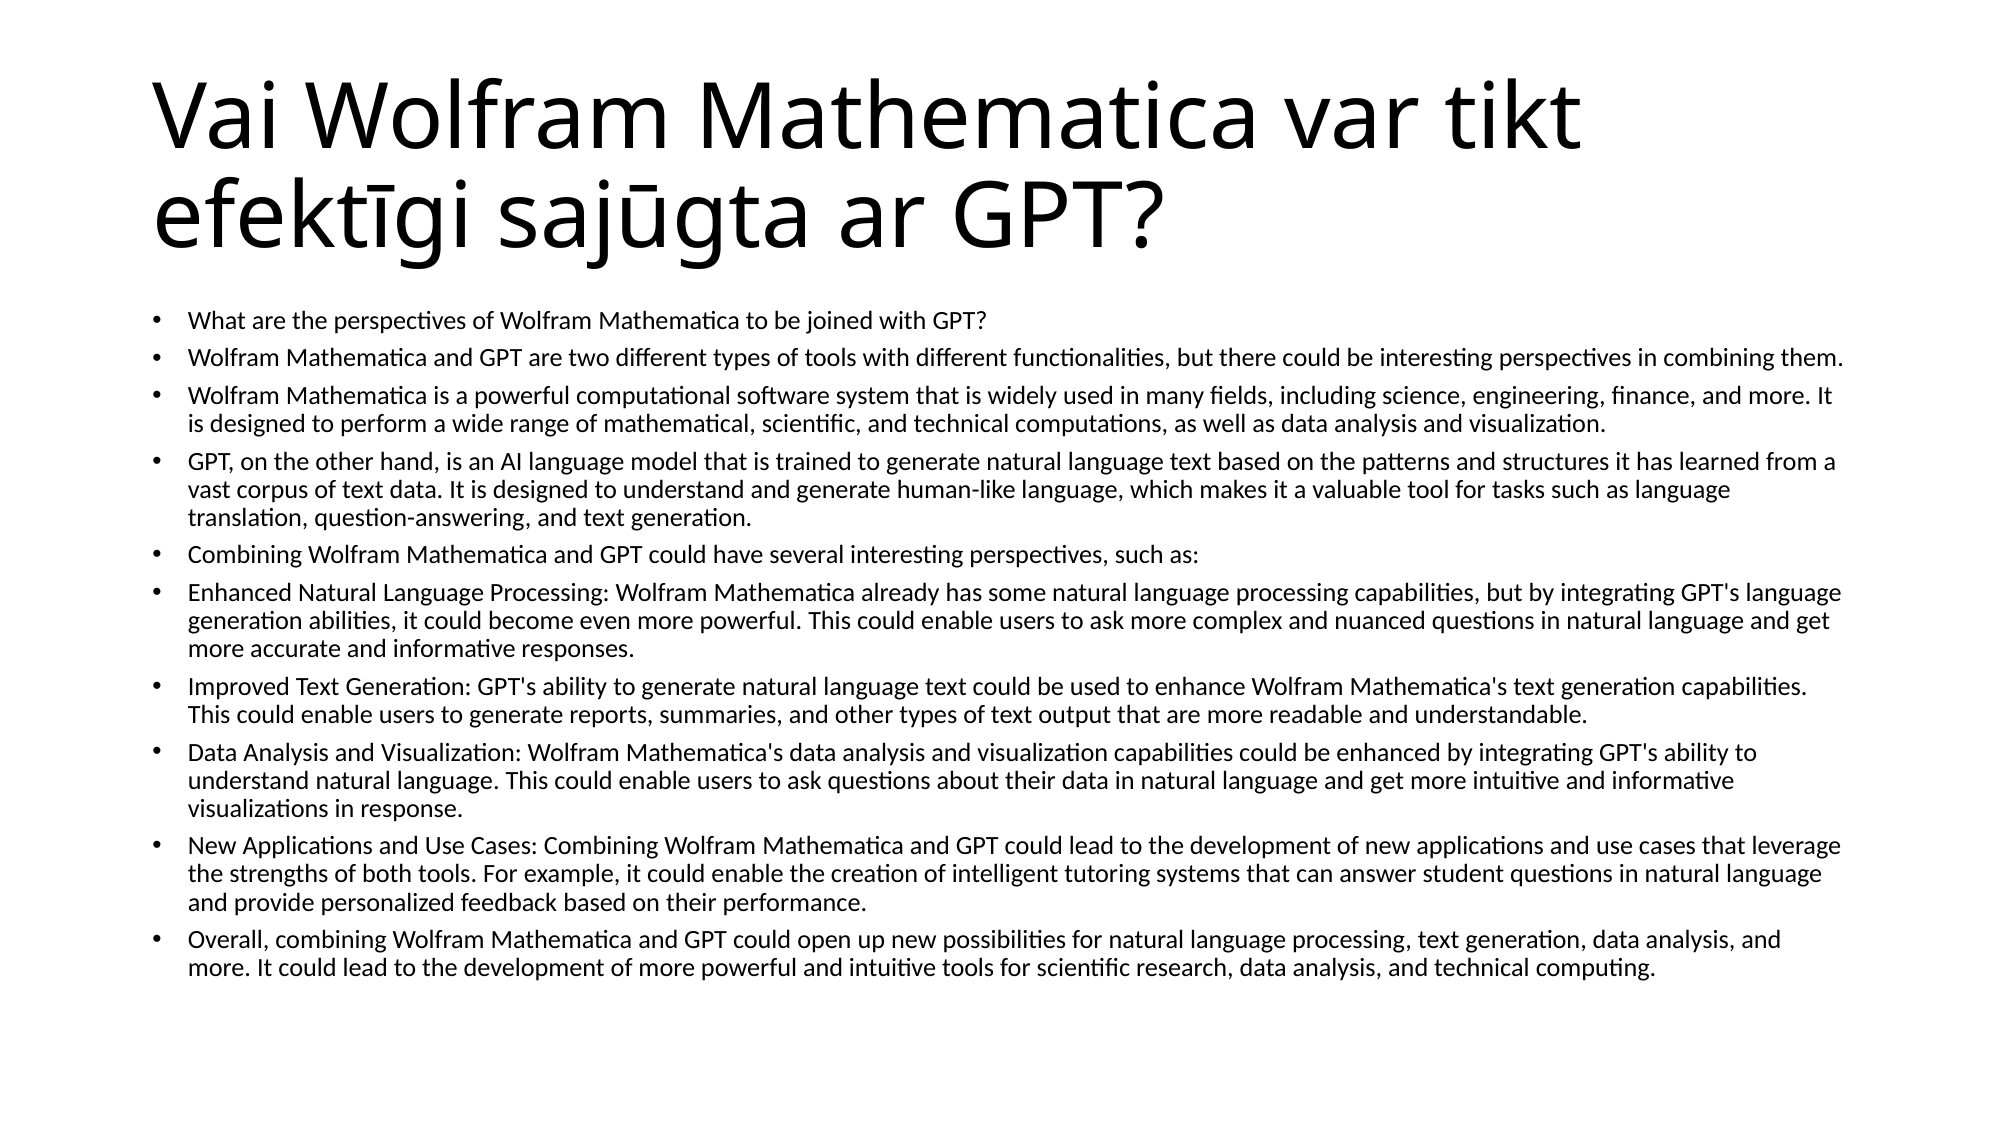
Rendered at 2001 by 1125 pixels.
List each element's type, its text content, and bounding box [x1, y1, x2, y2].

title Vai Wolfram Mathematica var tikt efektīgi sajūgta ar GPT? [137, 59, 1863, 278]
list What are the perspectives of Wolfram Mathematica to be joined with GPT? Wolfram Mathematica and GPT are two different types of tools with different functionalities, but there could be interesting perspectives in combining them. Wolfram Mathematica is a powerful computational software system that is widely used in many fields, including science, engineering, finance, and more. It is designed to perform a wide range of mathematical, scientific, and technical computations, as well as data analysis and visualization. GPT, on the other hand, is an AI language model that is trained to generate natural language text based on the patterns and structures it has learned from a vast corpus of text data. It is designed to understand and generate human-like language, which makes it a valuable tool for tasks such as language translation, question-answering, and text generation. Combining Wolfram Mathematica and GPT could have several interesting perspectives, such as: Enhanced Natural Language Processing: Wolfram Mathematica already has some natural language processing capabilities, but by integrating GPT's language generation abilities, it could become even more powerful. This could enable users to ask more complex and nuanced questions in natural language and get more accurate and informative responses. Improved Text Generation: GPT's ability to generate natural language text could be used to enhance Wolfram Mathematica's text generation capabilities. This could enable users to generate reports, summaries, and other types of text output that are more readable and understandable. Data Analysis and Visualization: Wolfram Mathematica's data analysis and visualization capabilities could be enhanced by integrating GPT's ability to understand natural language. This could enable users to ask questions about their data in natural language and get more intuitive and informative visualizations in response. New Applications and Use Cases: Combining Wolfram Mathematica and GPT could lead to the development of new applications and use cases that leverage the strengths of both tools. For example, it could enable the creation of intelligent tutoring systems that can answer student questions in natural language and provide personalized feedback based on their performance. Overall, combining Wolfram Mathematica and GPT could open up new possibilities for natural language processing, text generation, data analysis, and more. It could lead to the development of more powerful and intuitive tools for scientific research, data analysis, and technical computing. [137, 299, 1863, 1014]
